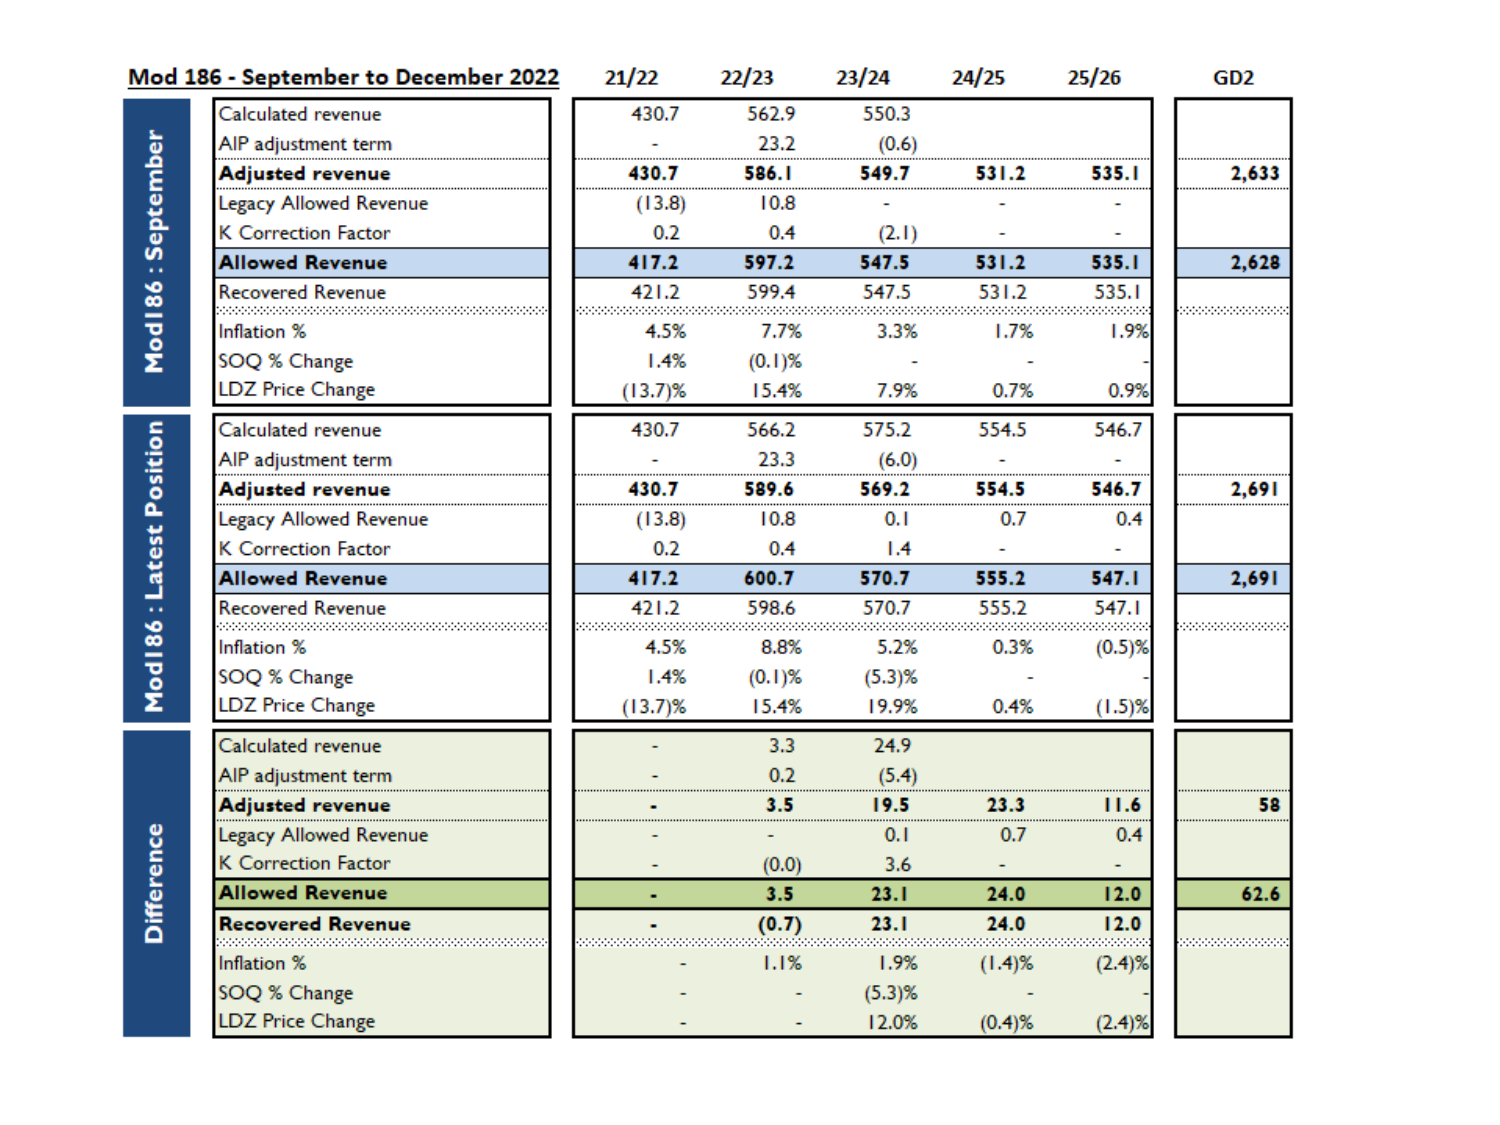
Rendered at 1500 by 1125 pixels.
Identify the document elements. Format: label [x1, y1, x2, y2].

text_box [1233, 936, 1483, 1081]
picture [0, 0, 1500, 1125]
text_box [1233, 28, 1458, 173]
